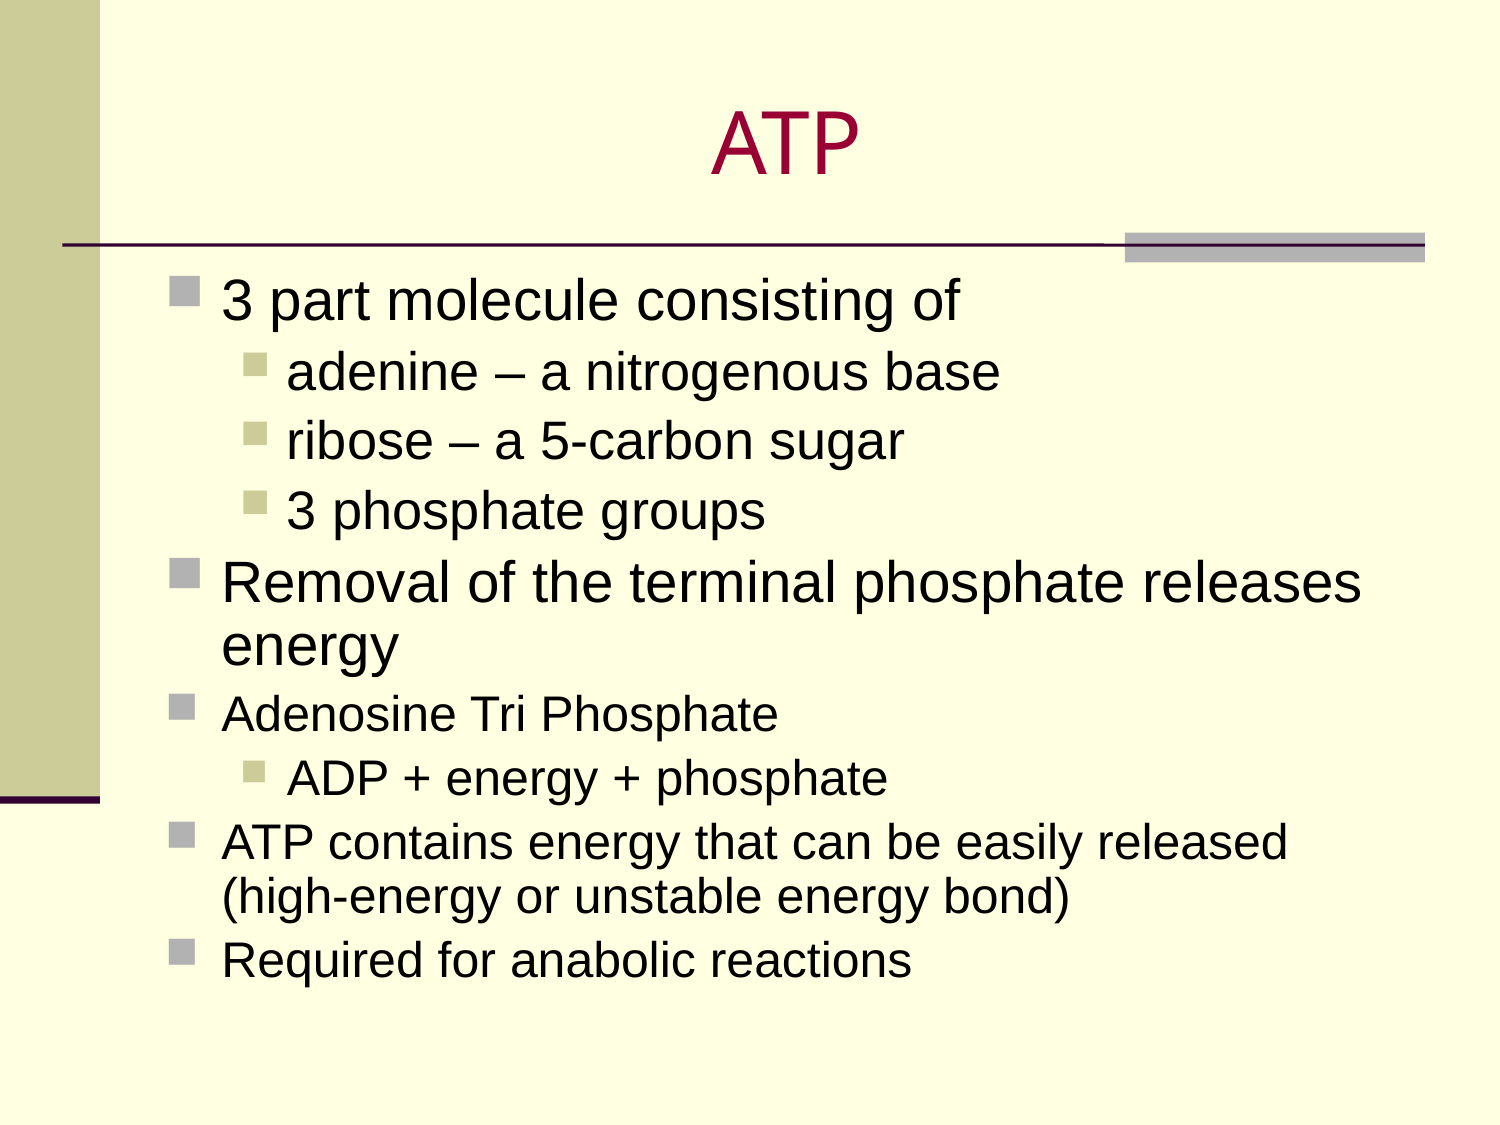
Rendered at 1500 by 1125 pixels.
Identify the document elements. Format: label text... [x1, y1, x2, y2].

title ATP [150, 45, 1425, 234]
list 3 part molecule consisting of adenine – a nitrogenous base ribose – a 5-carbon sugar 3 phosphate groups Removal of the terminal phosphate releases energy Adenosine Tri Phosphate ADP + energy + phosphate ATP contains energy that can be easily released (high-energy or unstable energy bond) Required for anabolic reactions [150, 262, 1425, 1071]
